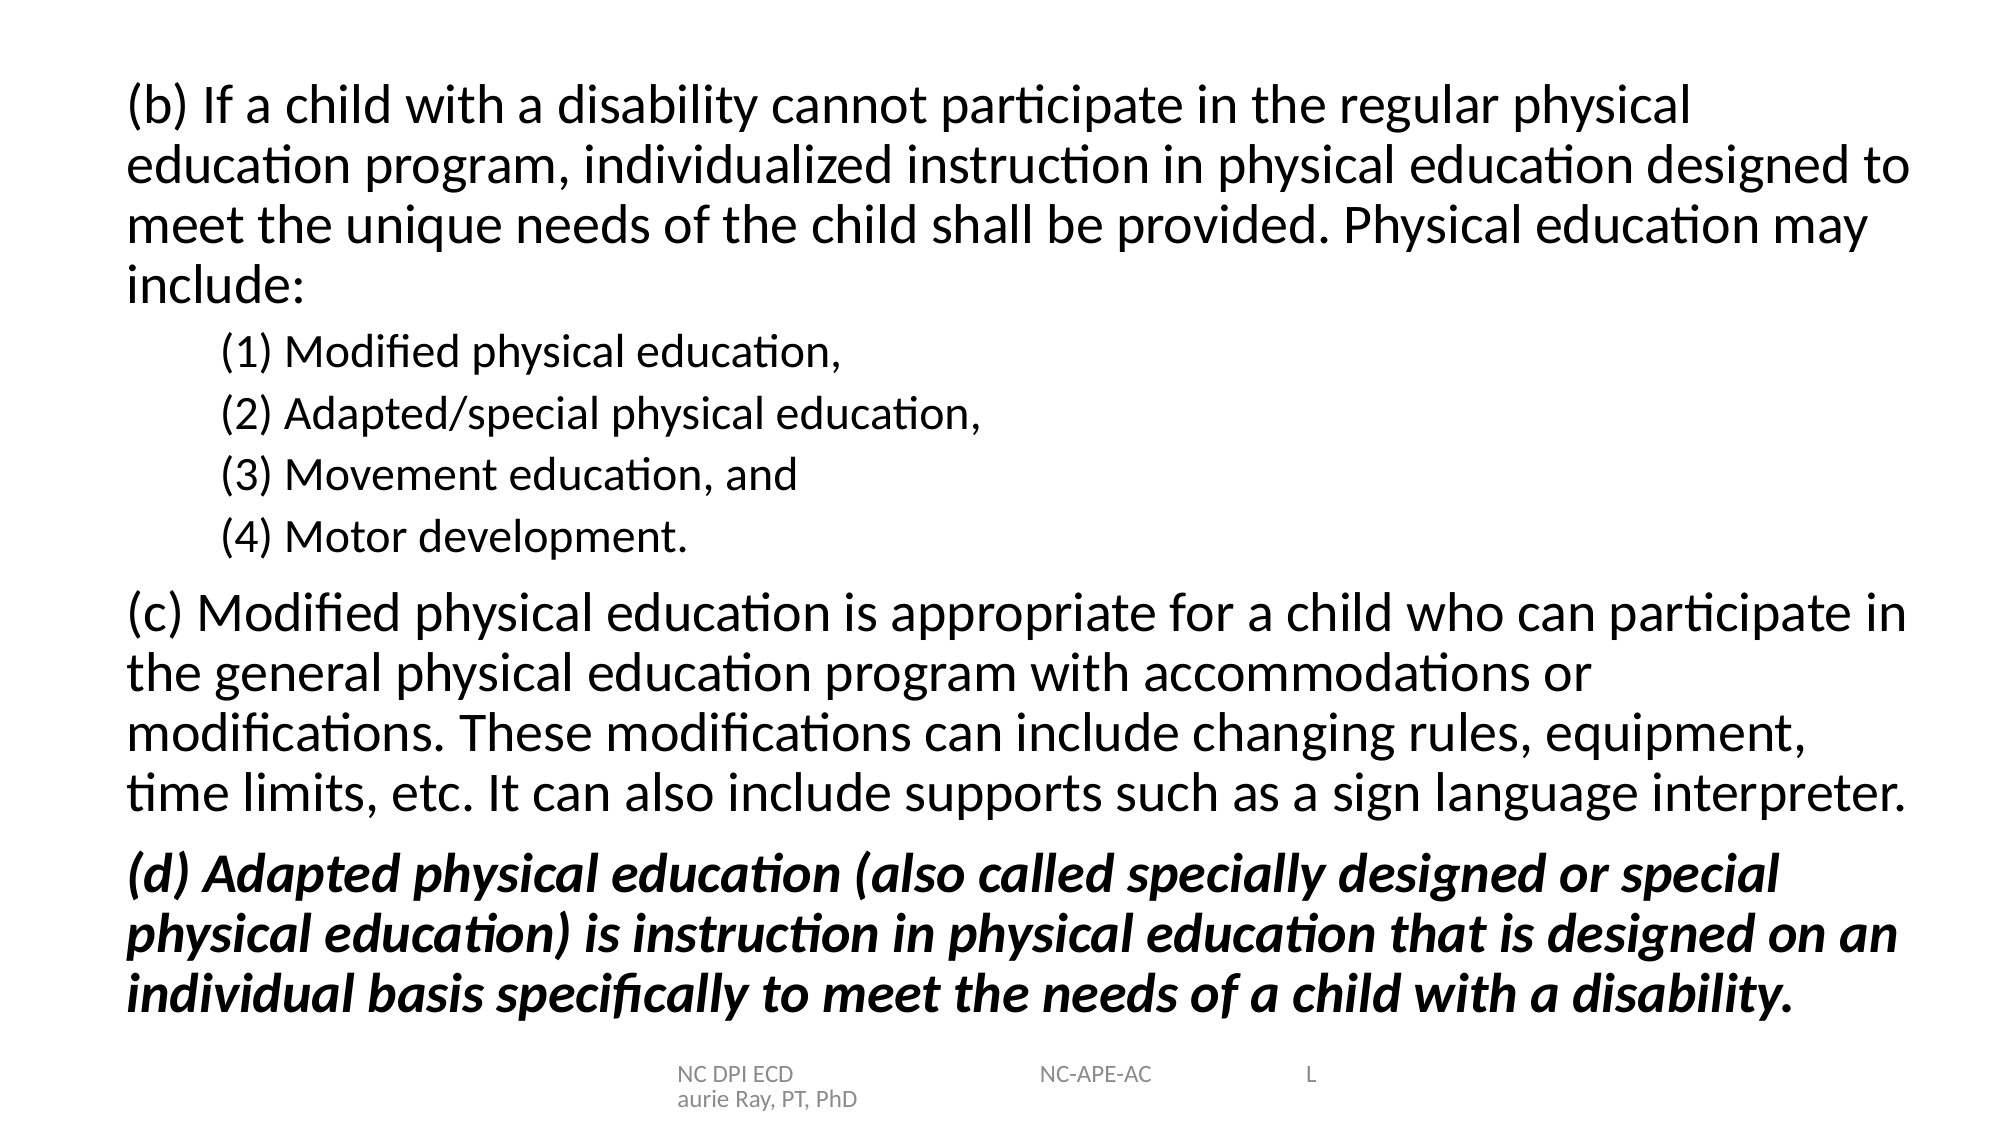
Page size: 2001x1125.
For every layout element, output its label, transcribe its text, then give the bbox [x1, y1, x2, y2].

footer NC DPI ECD NC-APE-AC Laurie Ray, PT, PhD [662, 1042, 1338, 1103]
list (b) If a child with a disability cannot participate in the regular physical education program, individualized instruction in physical education designed to meet the unique needs of the child shall be provided. Physical education may include: (1) Modified physical education, (2) Adapted/special physical education, (3) Movement education, and (4) Motor development. (c) Modified physical education is appropriate for a child who can participate in the general physical education program with accommodations or modifications. These modifications can include changing rules, equipment, time limits, etc. It can also include supports such as a sign language interpreter. (d) Adapted physical education (also called specially designed or special physical education) is instruction in physical education that is designed on an individual basis specifically to meet the needs of a child with a disability. [111, 67, 1931, 1097]
